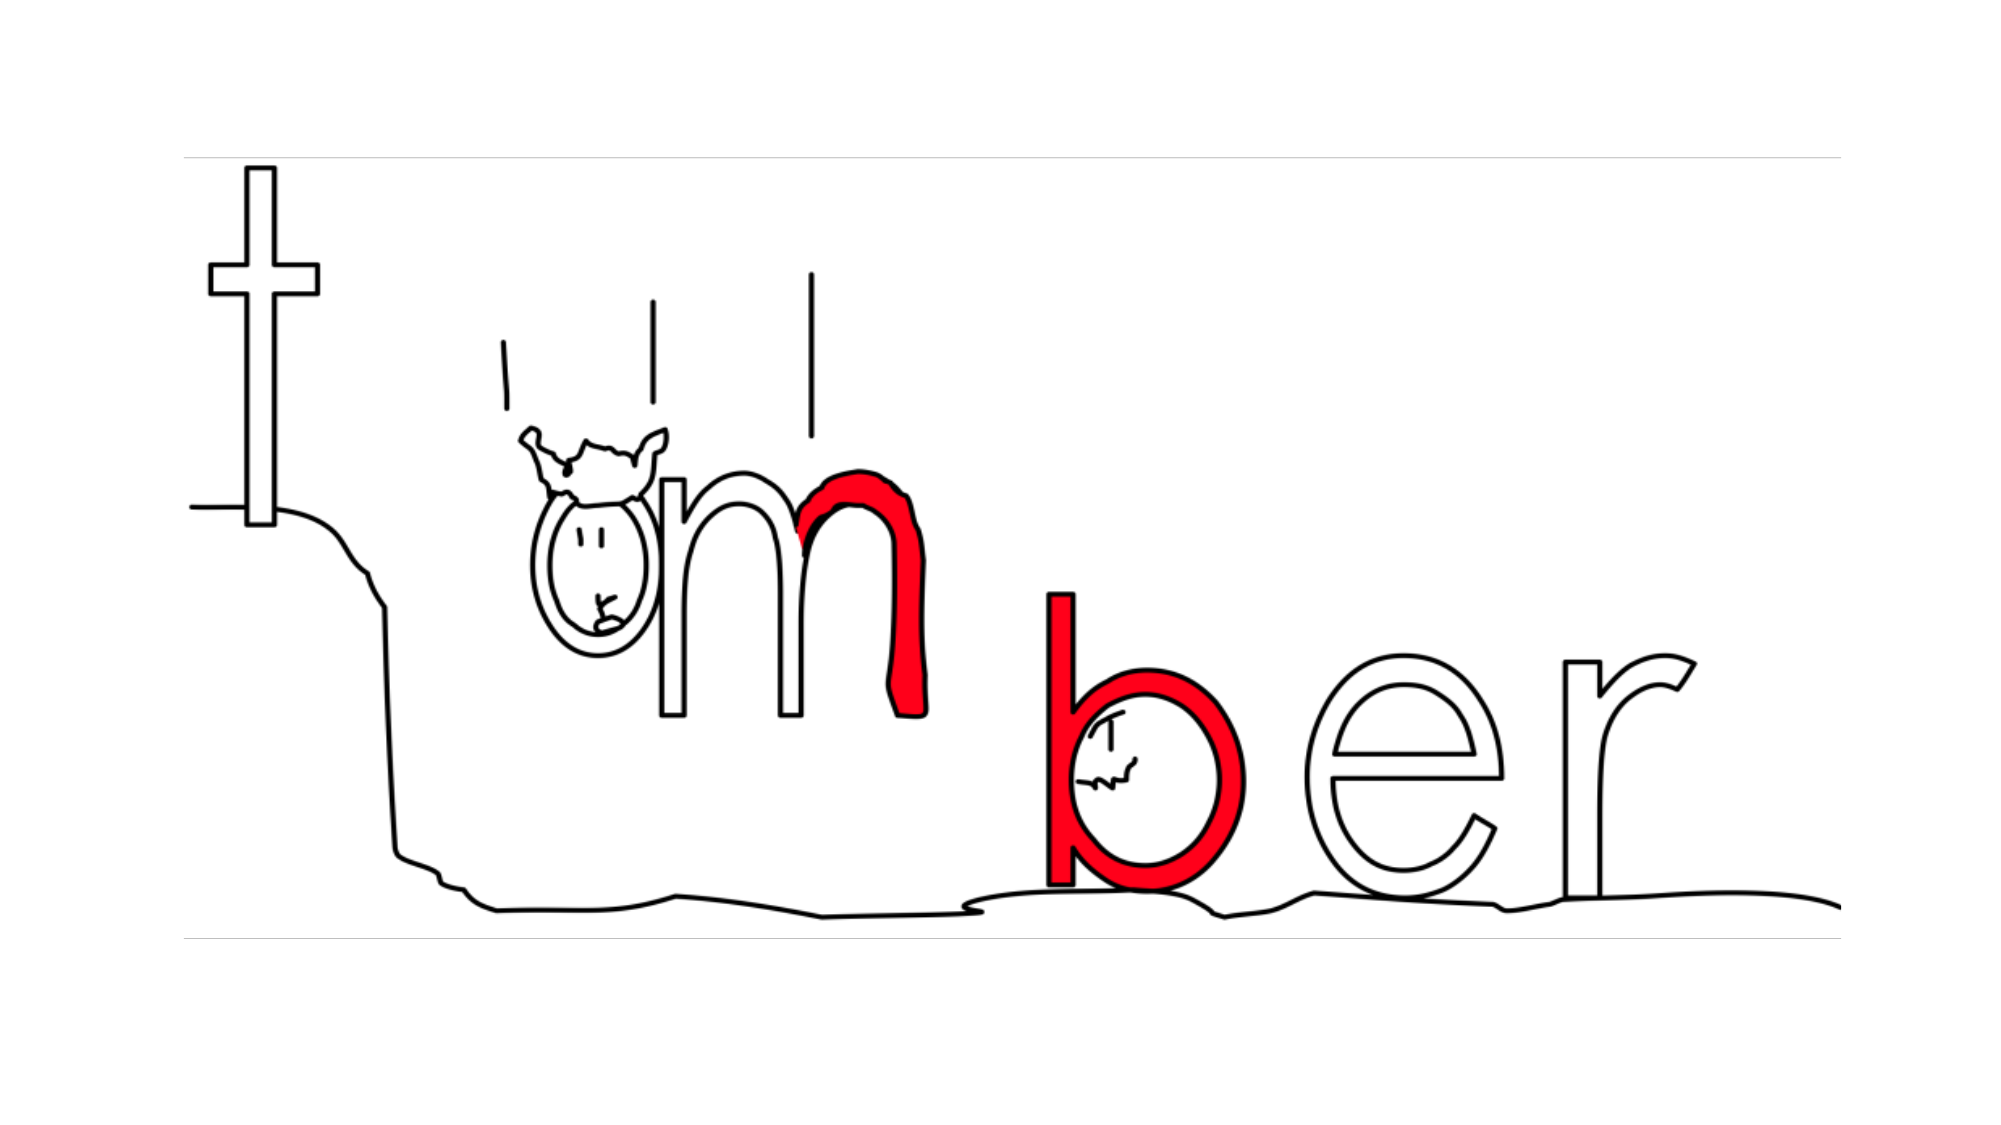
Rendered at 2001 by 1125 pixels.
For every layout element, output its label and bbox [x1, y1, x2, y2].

picture [183, 149, 1842, 954]
